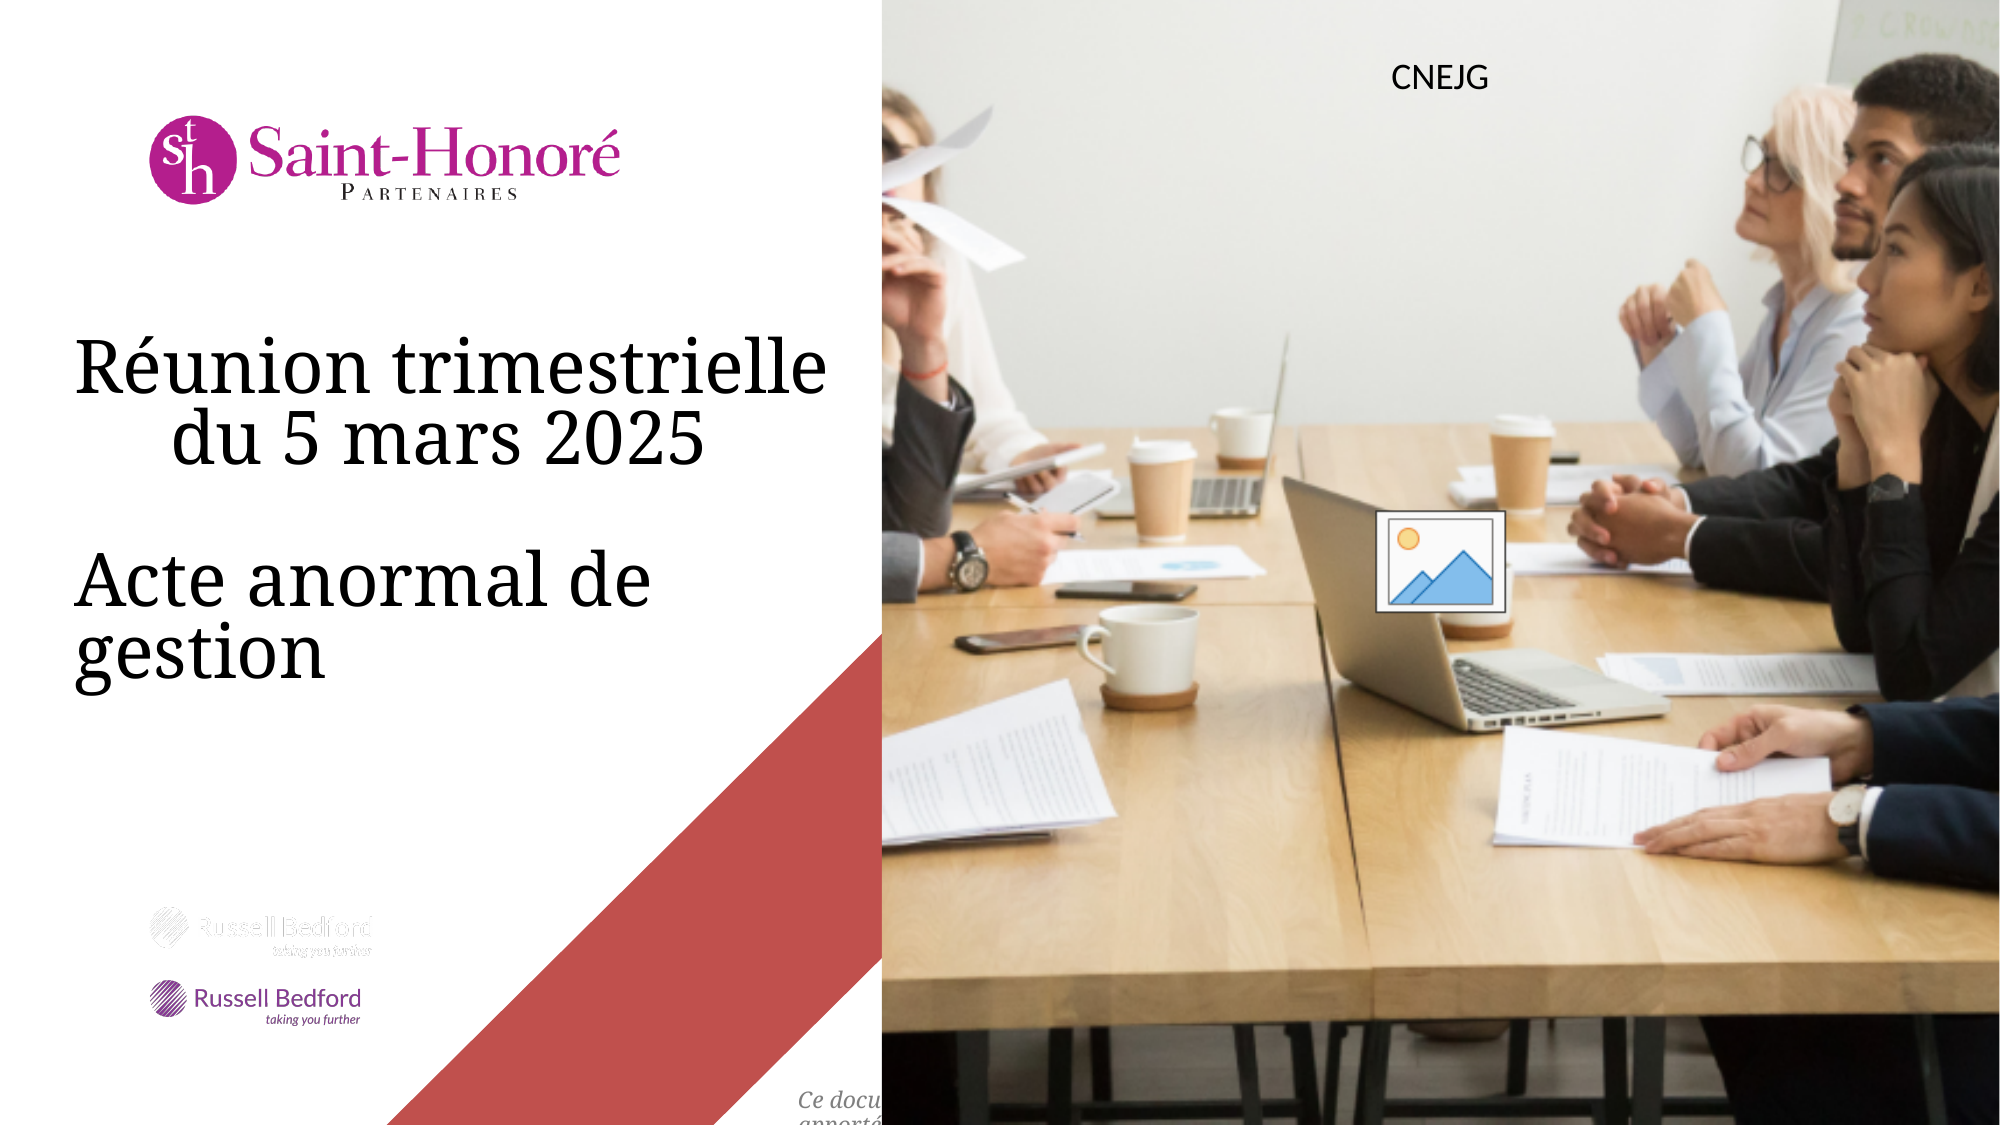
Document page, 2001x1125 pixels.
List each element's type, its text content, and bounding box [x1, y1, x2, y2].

picture [148, 906, 373, 958]
title Réunion trimestrielle du 5 mars 2025 Acte anormal de gestion [59, 316, 848, 700]
picture [148, 979, 361, 1026]
picture [881, 0, 2000, 1125]
